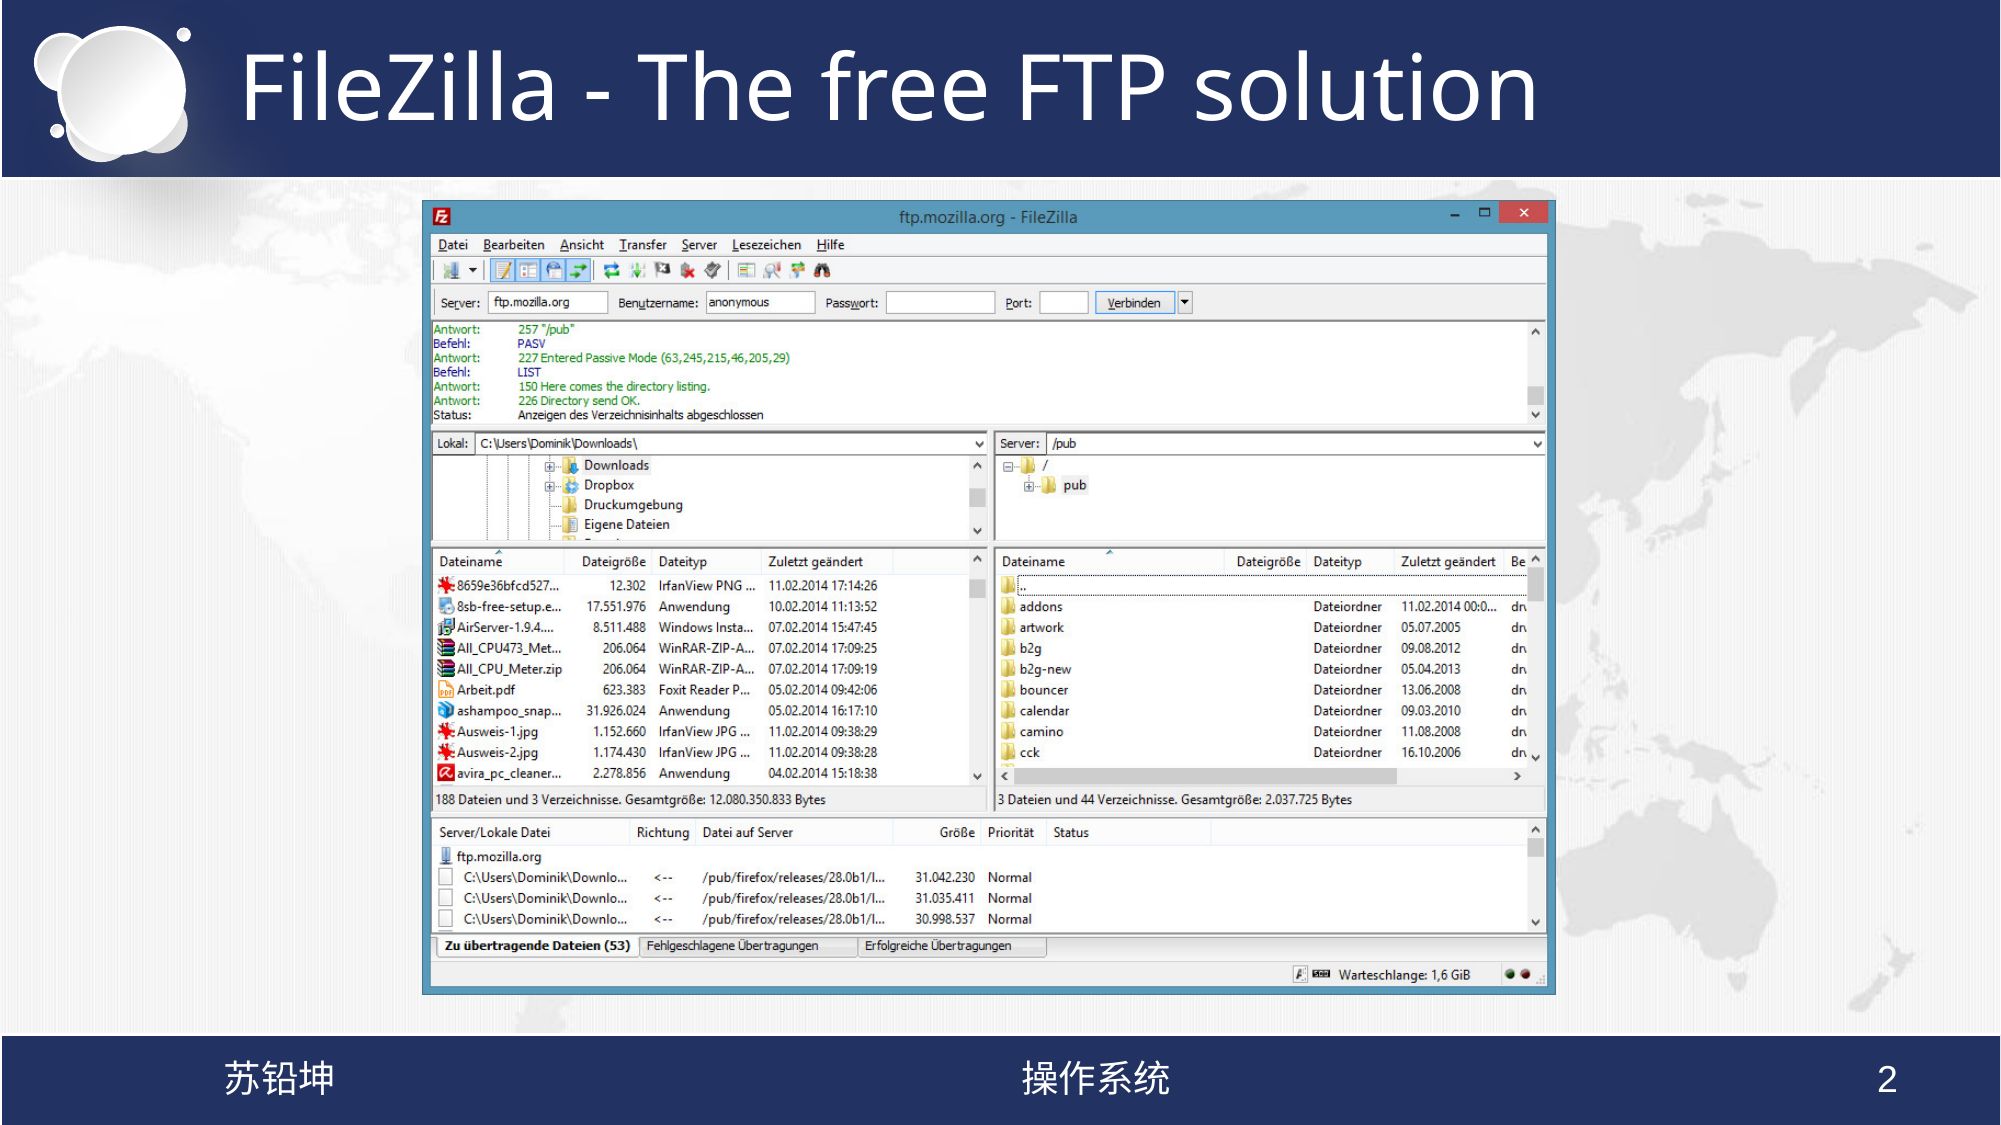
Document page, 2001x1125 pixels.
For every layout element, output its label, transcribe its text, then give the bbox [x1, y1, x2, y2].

title FileZilla - The free FTP solution [224, 34, 1949, 147]
picture [0, 180, 2001, 1033]
slide_number 2 [1825, 1047, 1949, 1108]
slide_number 苏铅坤 [137, 1047, 423, 1108]
footer 操作系统 [837, 1047, 1356, 1108]
